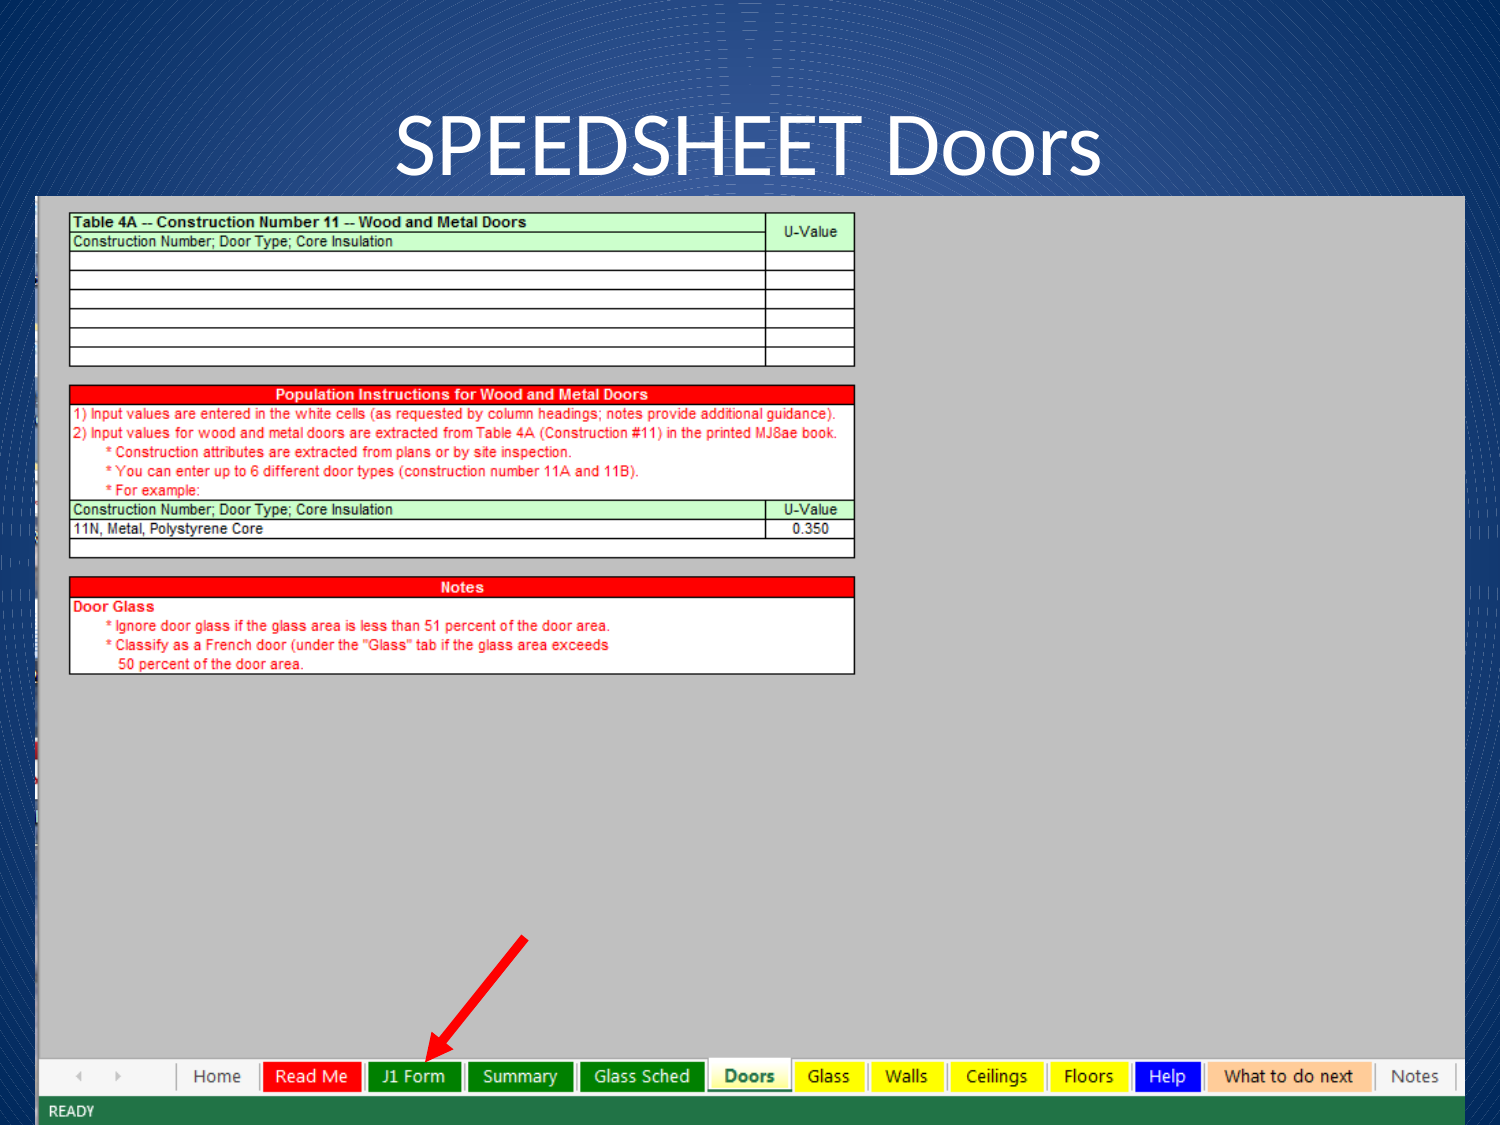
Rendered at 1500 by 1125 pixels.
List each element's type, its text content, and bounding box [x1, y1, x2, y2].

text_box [424, 937, 526, 1063]
picture [34, 196, 1466, 1125]
title SPEEDSHEET Doors [75, 45, 1425, 195]
